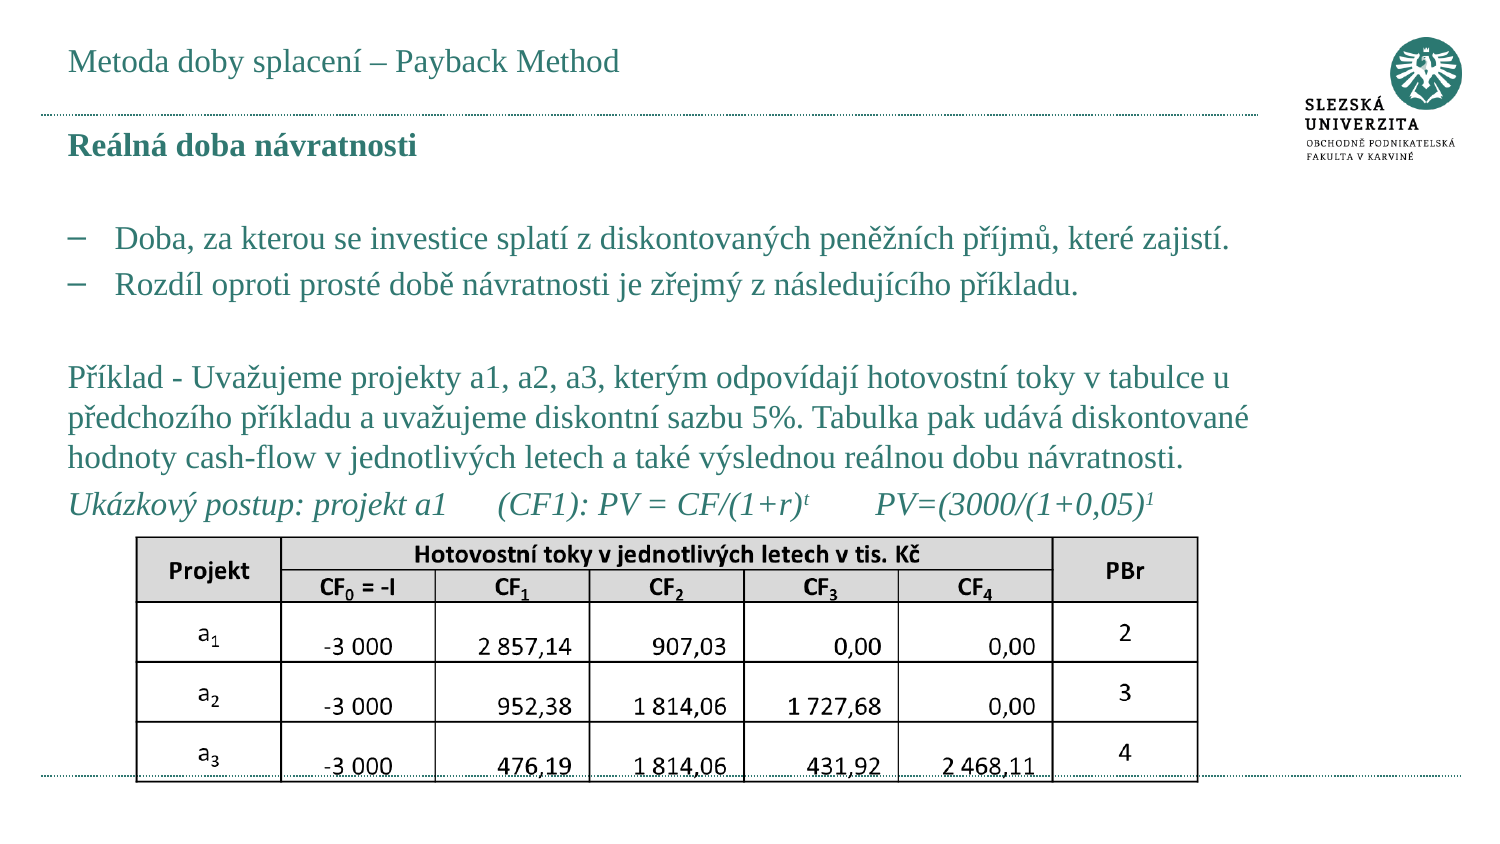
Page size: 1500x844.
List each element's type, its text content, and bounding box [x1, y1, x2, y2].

title Metoda doby splacení – Payback Method [53, 32, 1376, 116]
picture [1305, 37, 1462, 160]
text_box Reálná doba návratnosti Doba, za kterou se investice splatí z diskontovaných peněžních příjmů, které zajistí. Rozdíl oproti prosté době návratnosti je zřejmý z následujícího příkladu. Příklad - Uvažujeme projekty a1, a2, a3, kterým odpovídají hotovostní toky v tabulce u předchozího příkladu a uvažujeme diskontní sazbu 5%. Tabulka pak udává diskontované hodnoty cash-flow v jednotlivých letech a také výslednou reálnou dobu návratnosti. Ukázkový postup: projekt a1 (CF1): PV = CF/(1+r)t PV=(3000/(1+0,05)1 [53, 115, 1270, 824]
picture [135, 527, 1200, 798]
